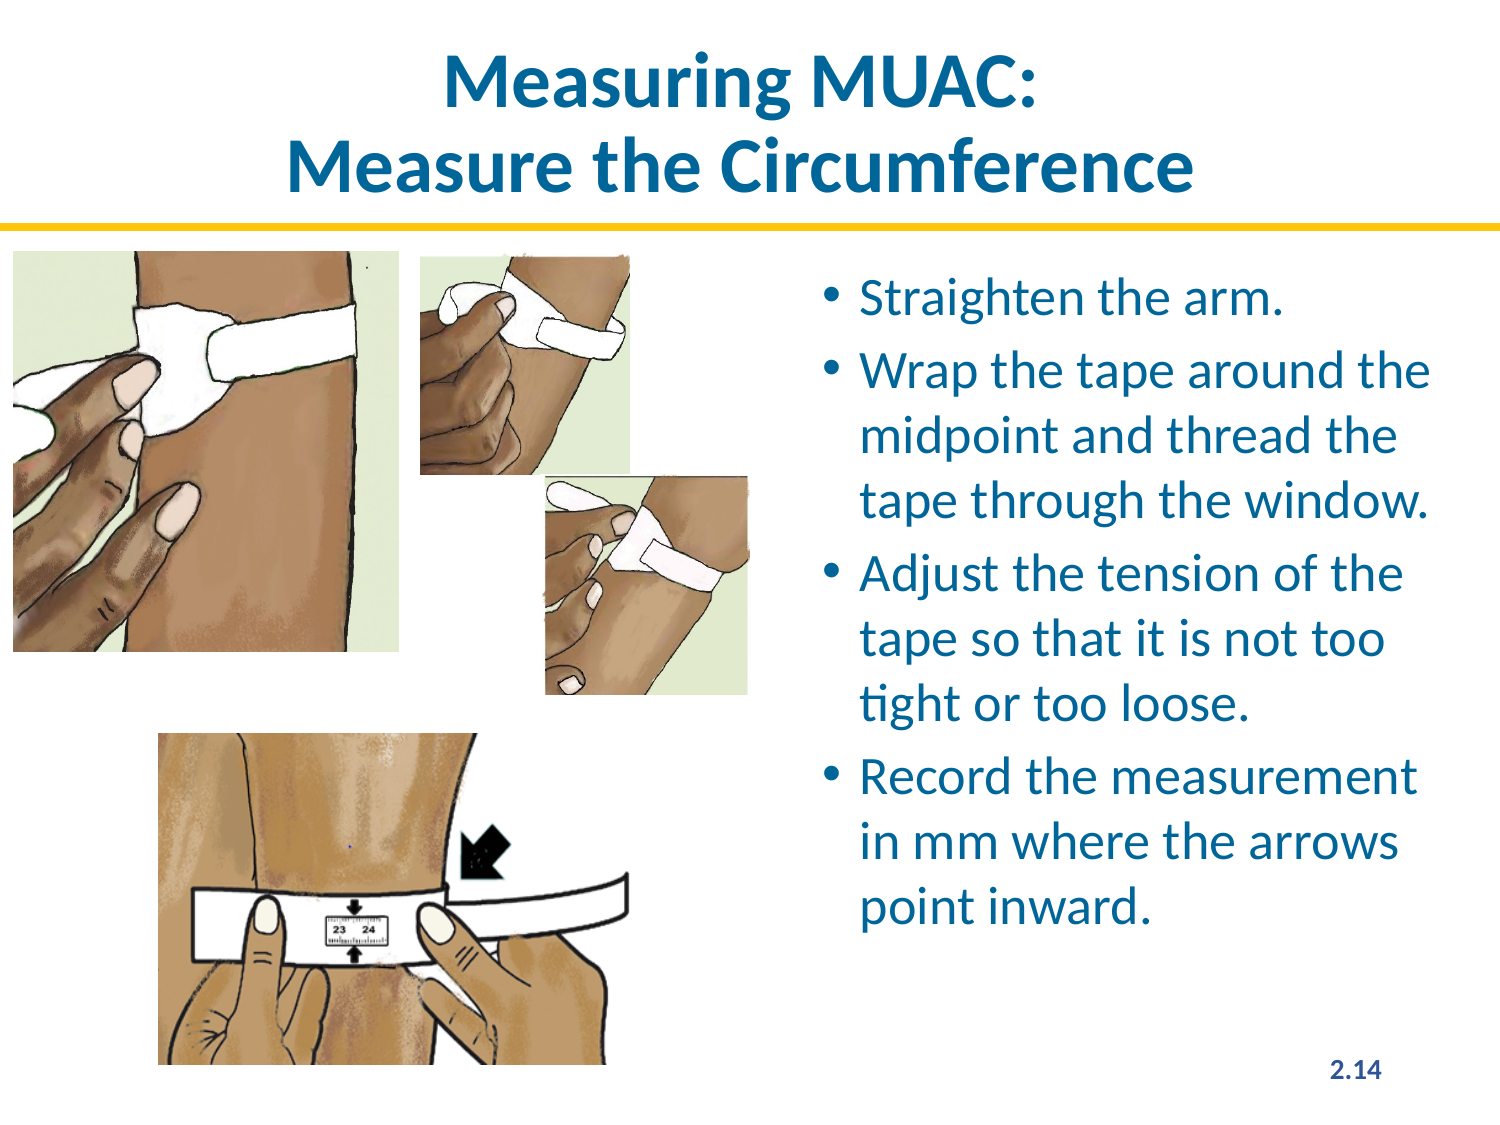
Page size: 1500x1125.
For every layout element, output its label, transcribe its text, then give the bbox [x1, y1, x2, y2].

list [420, 251, 630, 475]
picture [540, 474, 750, 695]
slide_number 2.14 [1059, 1042, 1397, 1103]
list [158, 733, 639, 1065]
title Measuring MUAC: Measure the Circumference [0, 0, 1500, 223]
list Straighten the arm. Wrap the tape around the midpoint and thread the tape through the window. Adjust the tension of the tape so that it is not too tight or too loose. Record the measurement in mm where the arrows point inward. [807, 253, 1465, 1079]
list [13, 251, 399, 652]
